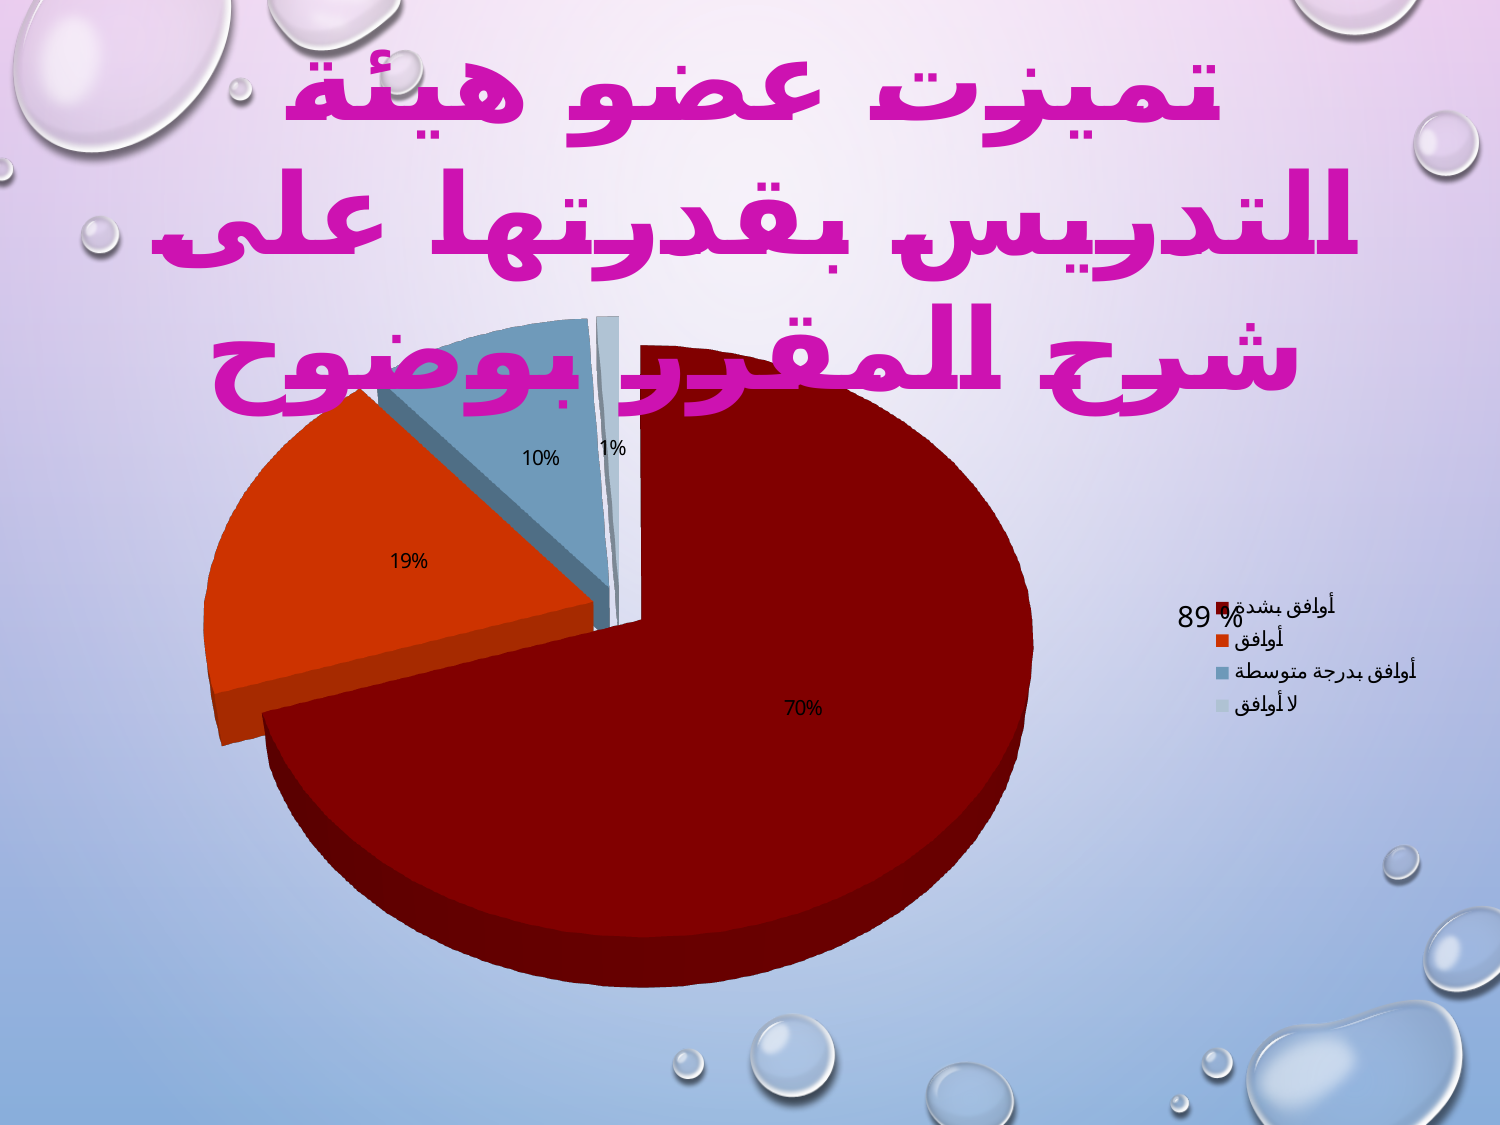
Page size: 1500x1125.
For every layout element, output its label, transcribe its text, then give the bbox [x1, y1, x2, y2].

chart [29, 302, 1436, 1012]
text_box تميزت عضو هيئة التدريس بقدرتها على شرح المقرر بوضوح [112, 0, 1400, 300]
picture [0, 0, 1500, 1125]
